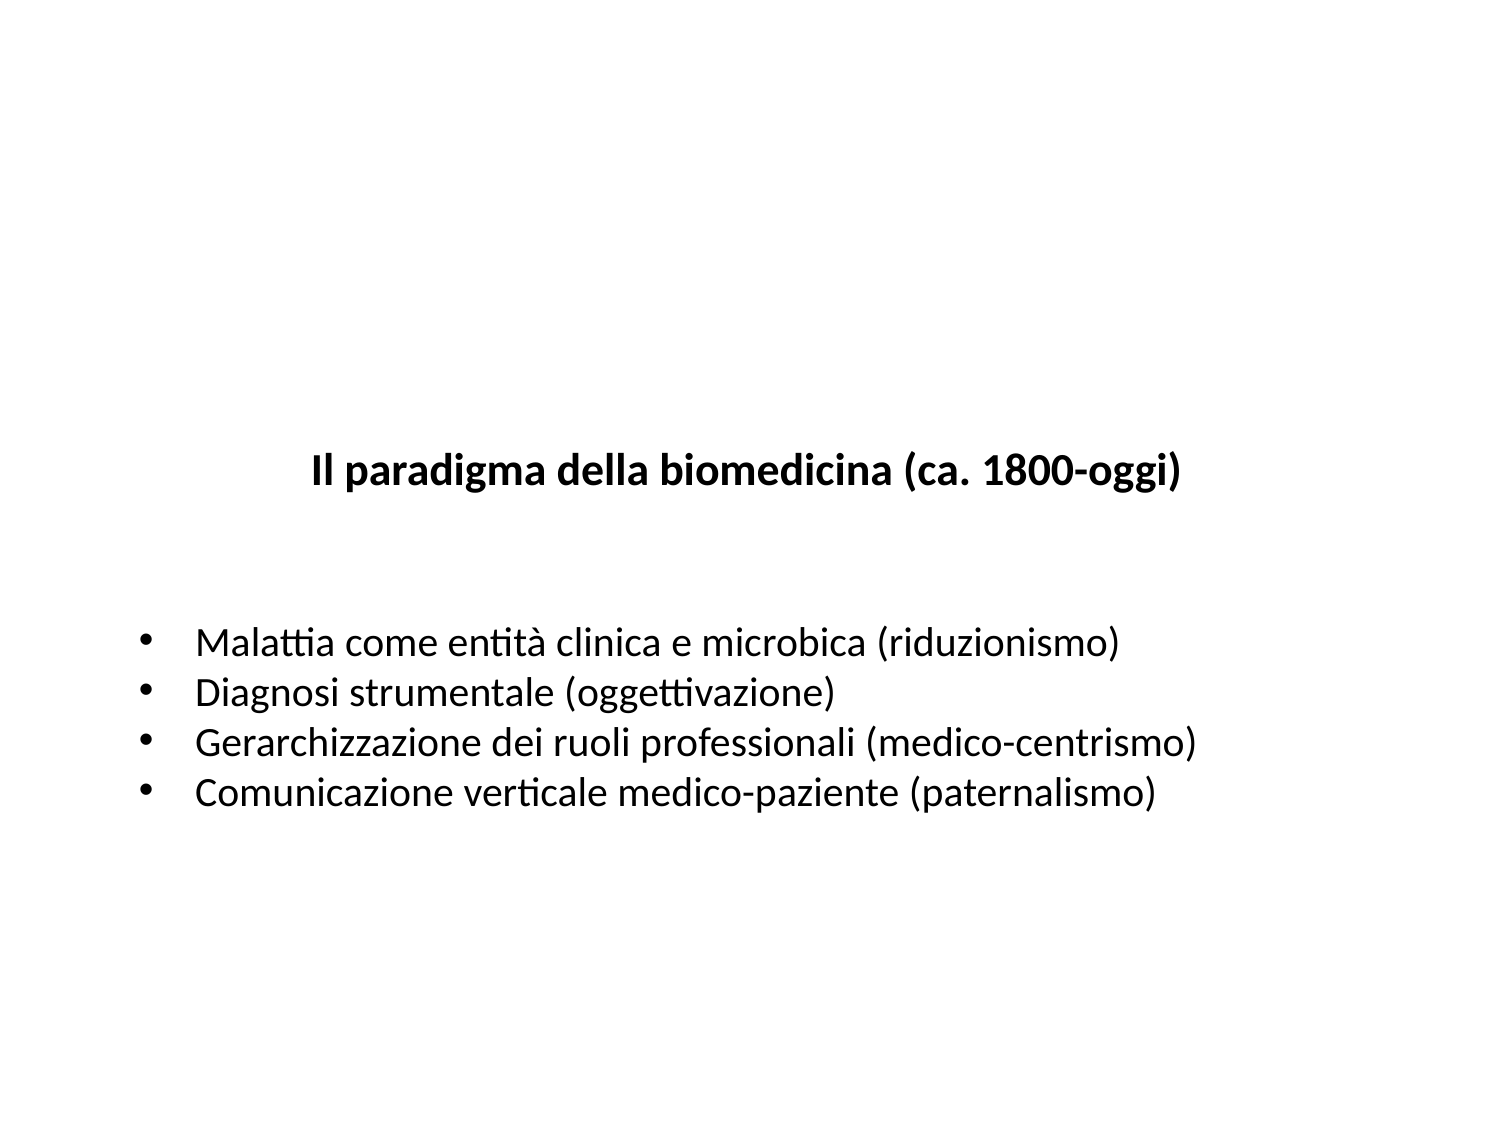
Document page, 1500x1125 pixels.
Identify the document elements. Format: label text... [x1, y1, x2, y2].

text_box Il paradigma della biomedicina (ca. 1800-oggi) [81, 432, 1412, 503]
text_box Malattia come entità clinica e microbica (riduzionismo) Diagnosi strumentale (oggettivazione) Gerarchizzazione dei ruoli professionali (medico-centrismo) Comunicazione verticale medico-paziente (paternalismo) [123, 607, 1353, 822]
